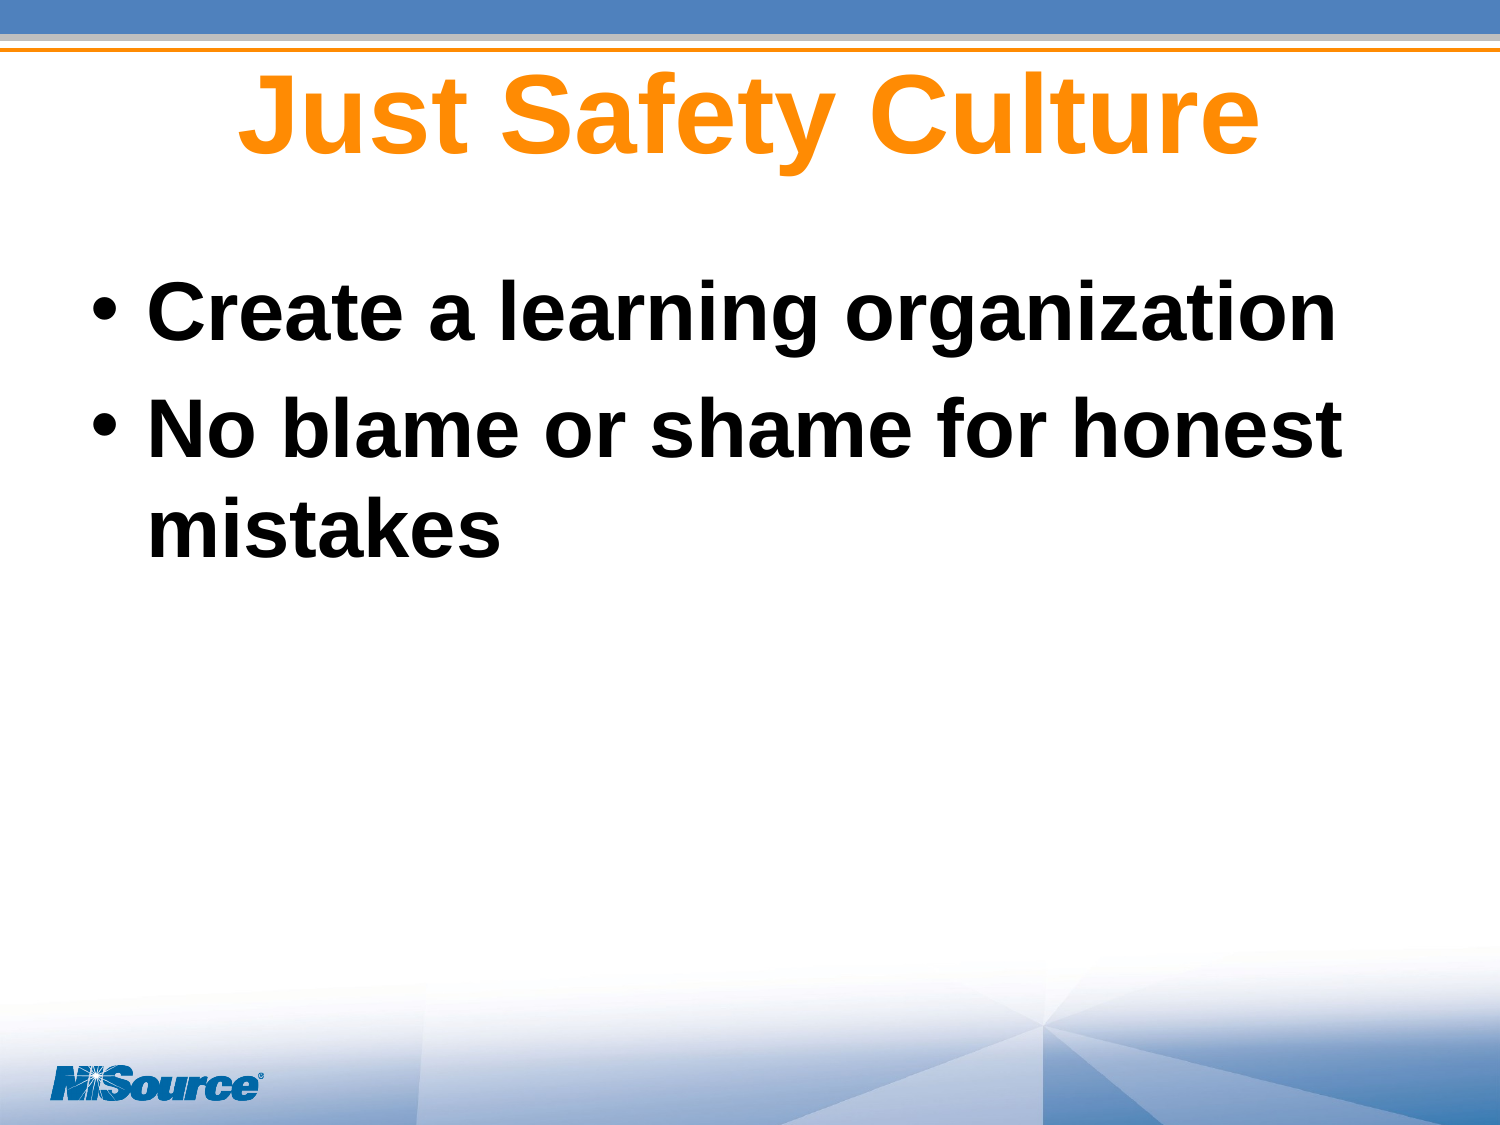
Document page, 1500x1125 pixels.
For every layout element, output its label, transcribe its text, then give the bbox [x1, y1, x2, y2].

list Create a learning organization No blame or shame for honest mistakes [75, 249, 1425, 1005]
picture [0, 901, 1500, 1125]
title Just Safety Culture [75, 67, 1425, 150]
